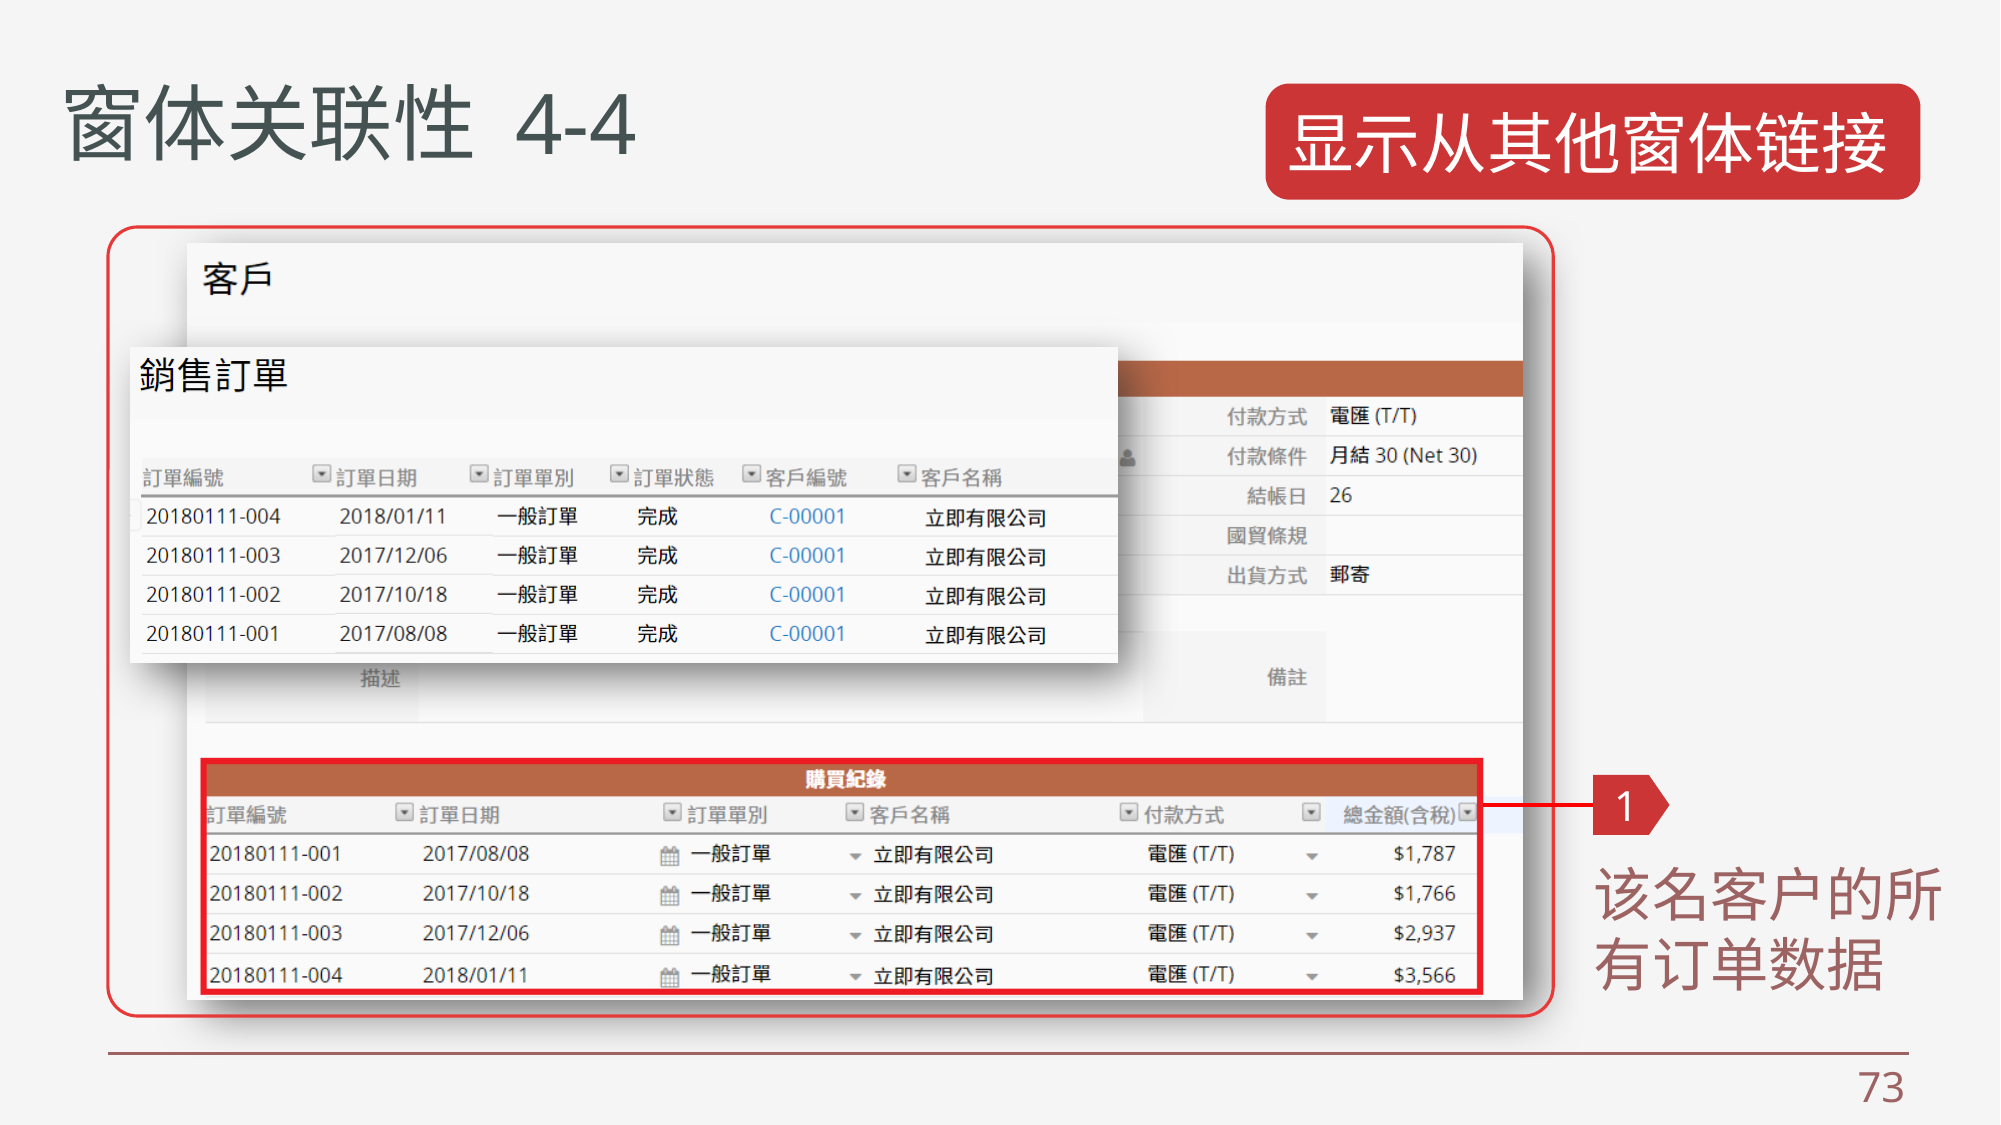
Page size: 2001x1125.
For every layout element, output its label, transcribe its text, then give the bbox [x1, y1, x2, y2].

text_box 73 [1809, 1053, 1922, 1119]
text_box [106, 225, 1555, 1018]
text_box 窗体关联性 4-4 [28, 64, 669, 179]
text_box 显示从其他窗体链接 [1264, 82, 1922, 201]
picture [130, 243, 1523, 1000]
text_box 该名客户的所有订单数据 [1579, 850, 1980, 1006]
text_box 1 [1591, 773, 1671, 837]
